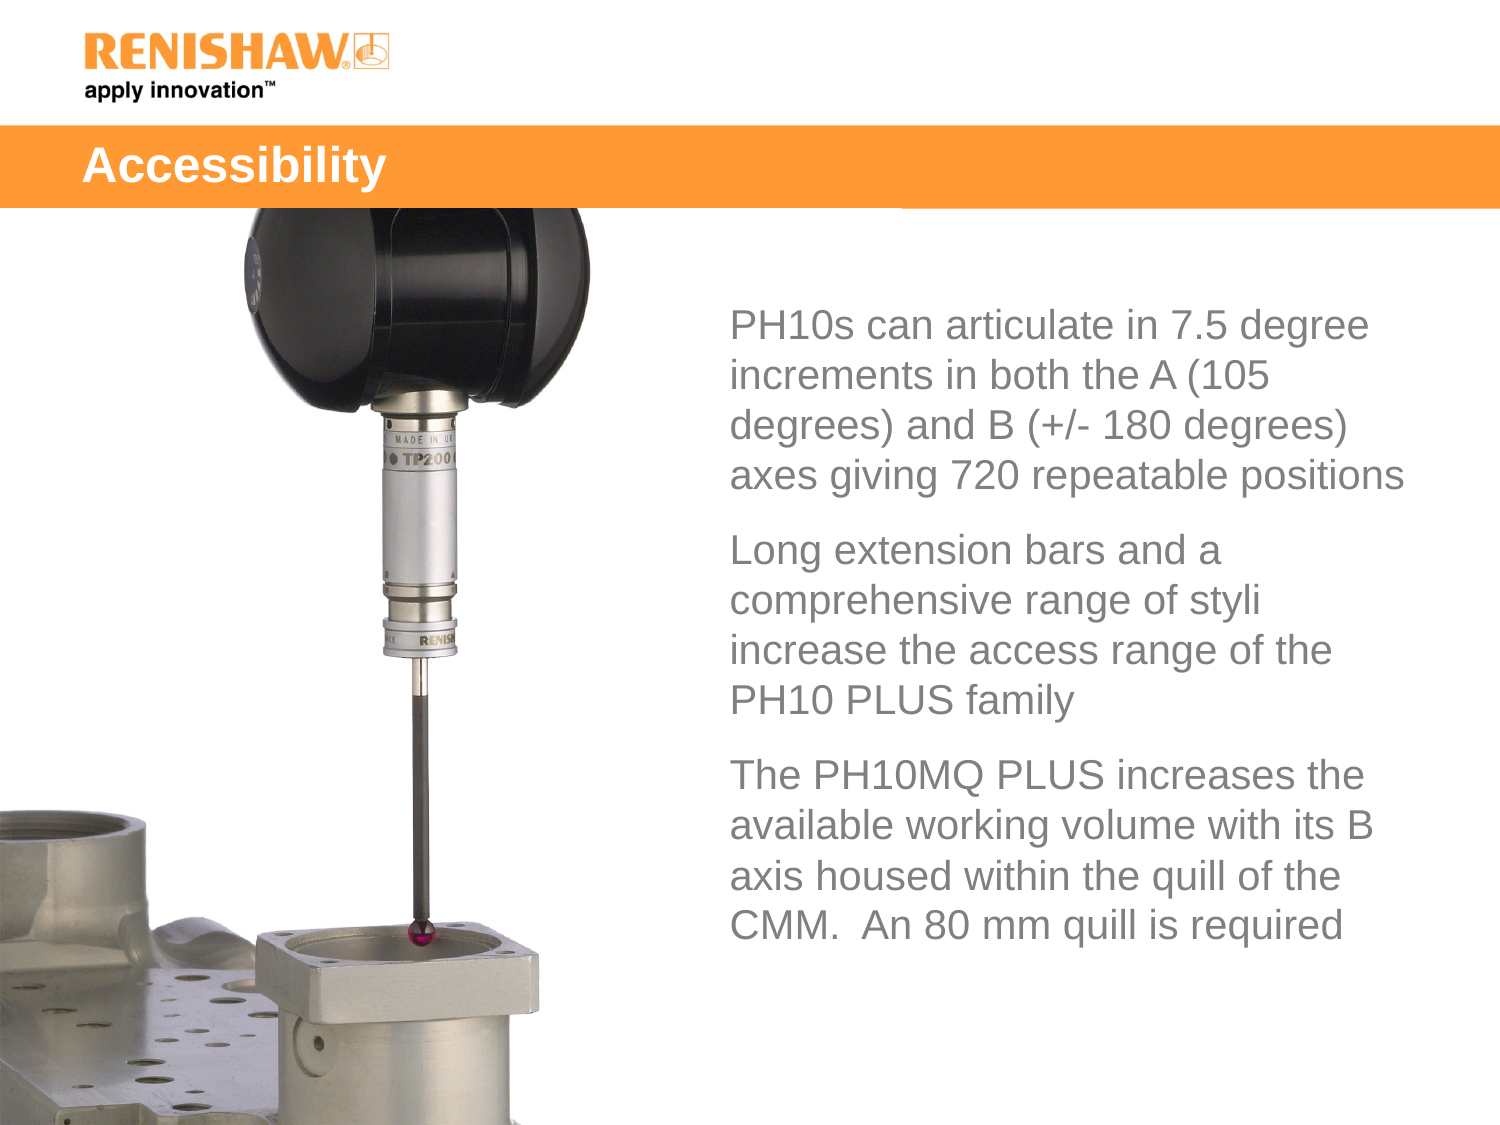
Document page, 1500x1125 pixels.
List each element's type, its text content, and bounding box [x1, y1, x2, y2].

picture [0, 207, 902, 1125]
text_box Accessibility [66, 125, 403, 201]
picture [83, 30, 390, 104]
text_box PH10s can articulate in 7.5 degree increments in both the A (105 degrees) and B (+/- 180 degrees) axes giving 720 repeatable positions Long extension bars and a comprehensive range of styli increase the access range of the PH10 PLUS family The PH10MQ PLUS increases the available working volume with its B axis housed within the quill of the CMM. An 80 mm quill is required [905, 290, 1424, 1047]
